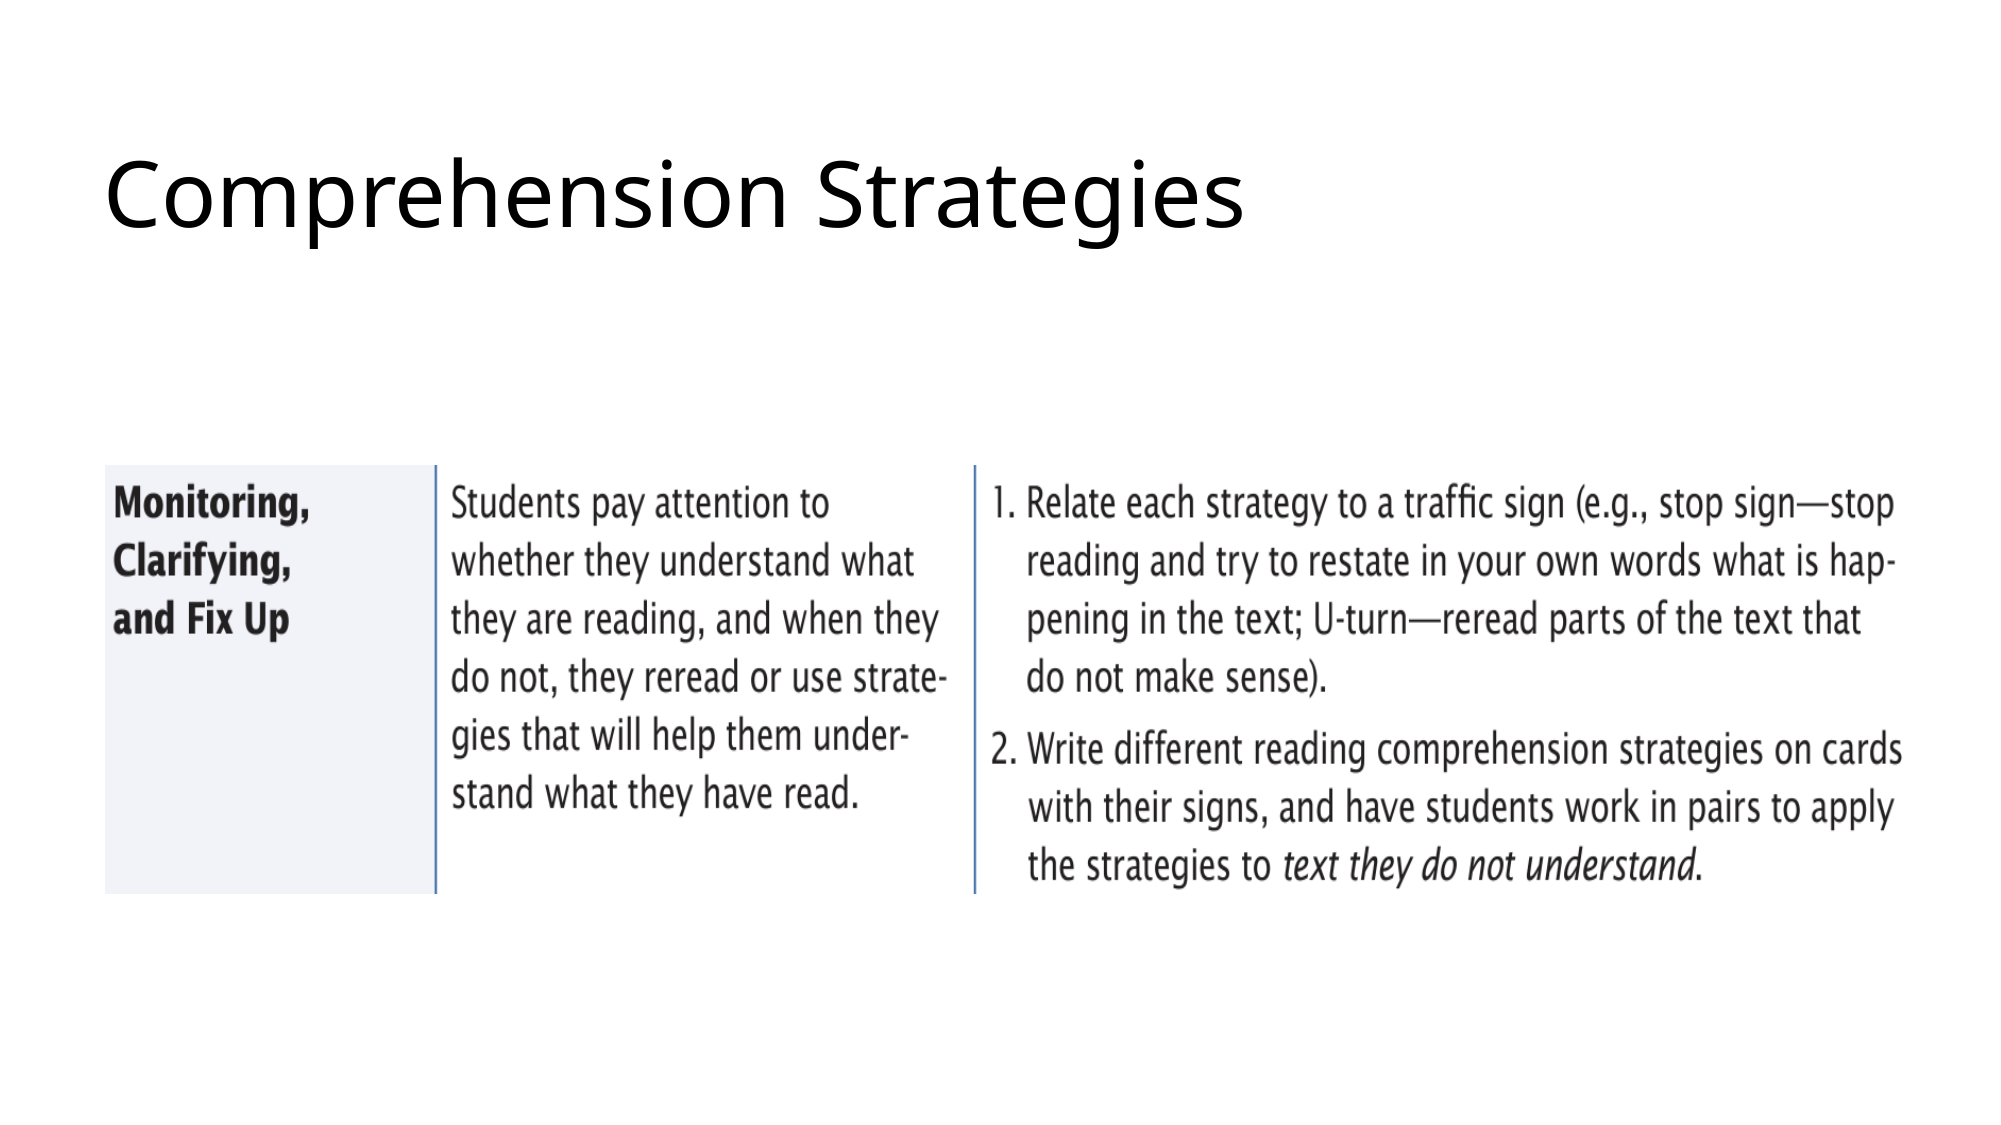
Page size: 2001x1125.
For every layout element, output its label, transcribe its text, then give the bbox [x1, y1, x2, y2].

title Comprehension Strategies [88, 88, 1910, 308]
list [104, 464, 1919, 894]
